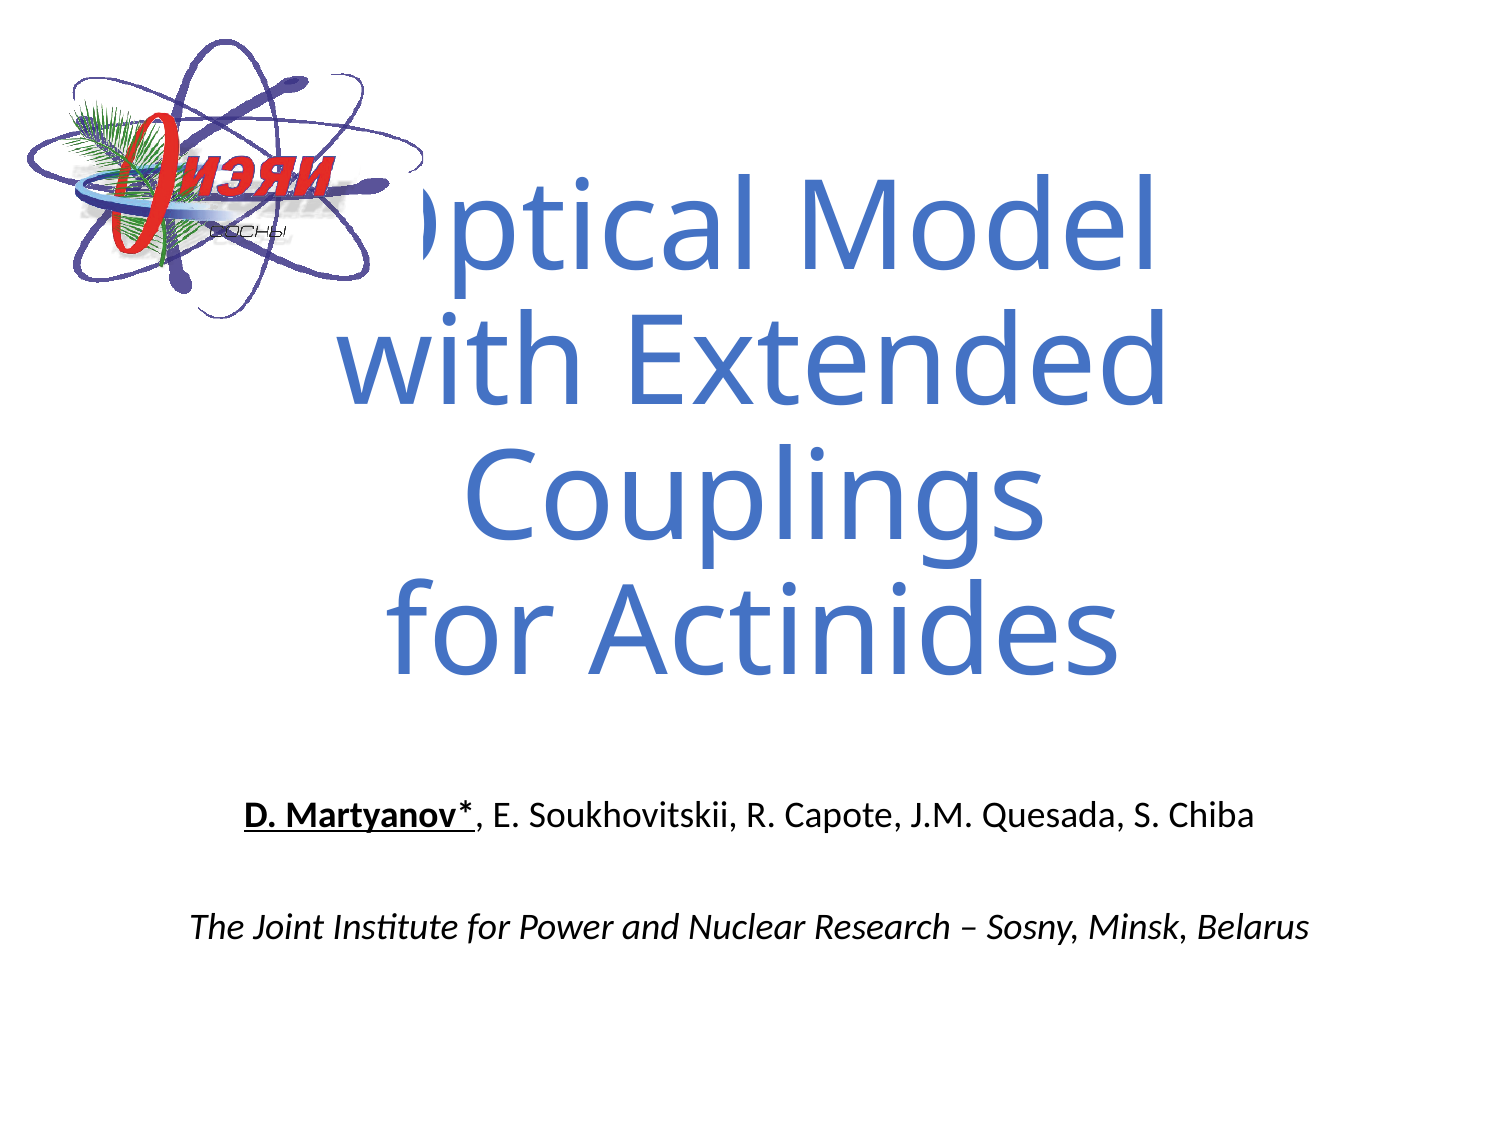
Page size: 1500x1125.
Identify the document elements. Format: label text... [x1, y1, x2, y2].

subtitle D. Martyanov*, E. Soukhovitskii, R. Capote, J.M. Quesada, S. Chiba The Joint Institute for Power and Nuclear Research – Sosny, Minsk, Belarus [0, 787, 1500, 1065]
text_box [26, 38, 424, 319]
title Optical Model with Extended Couplings for Actinides [78, 124, 1431, 710]
